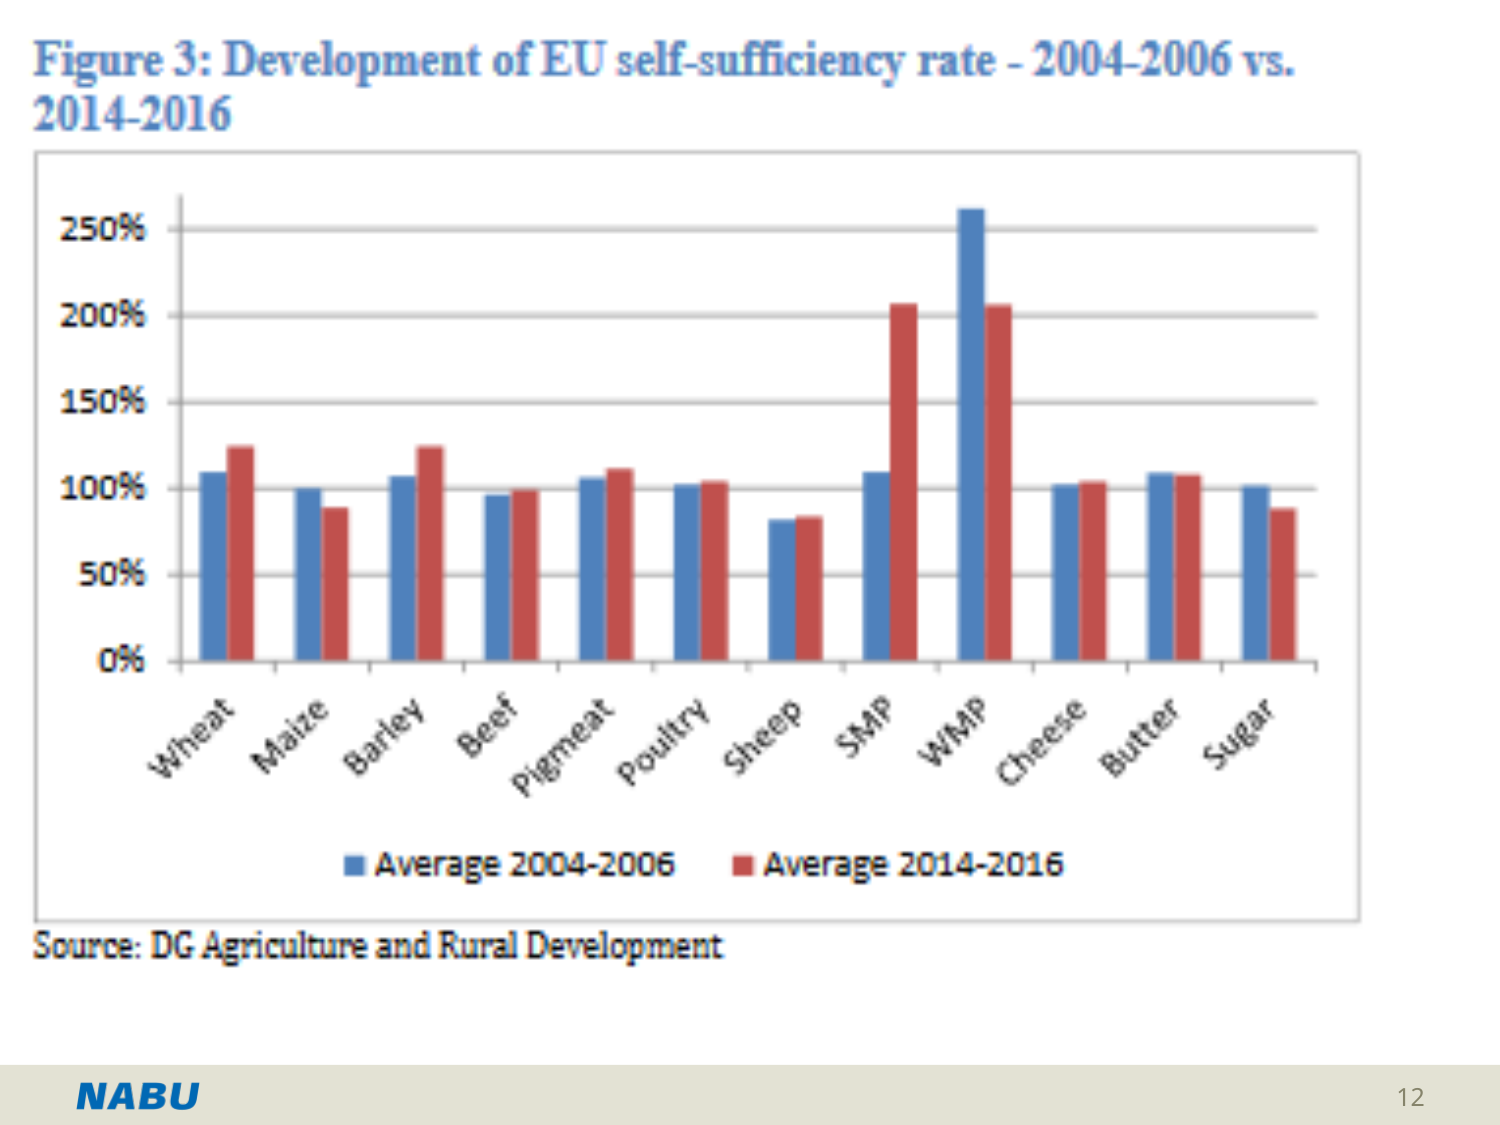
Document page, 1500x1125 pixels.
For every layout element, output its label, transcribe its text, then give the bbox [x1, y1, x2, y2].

slide_number 12 [1340, 1086, 1425, 1116]
picture [75, 1081, 201, 1111]
picture [0, 0, 1395, 996]
